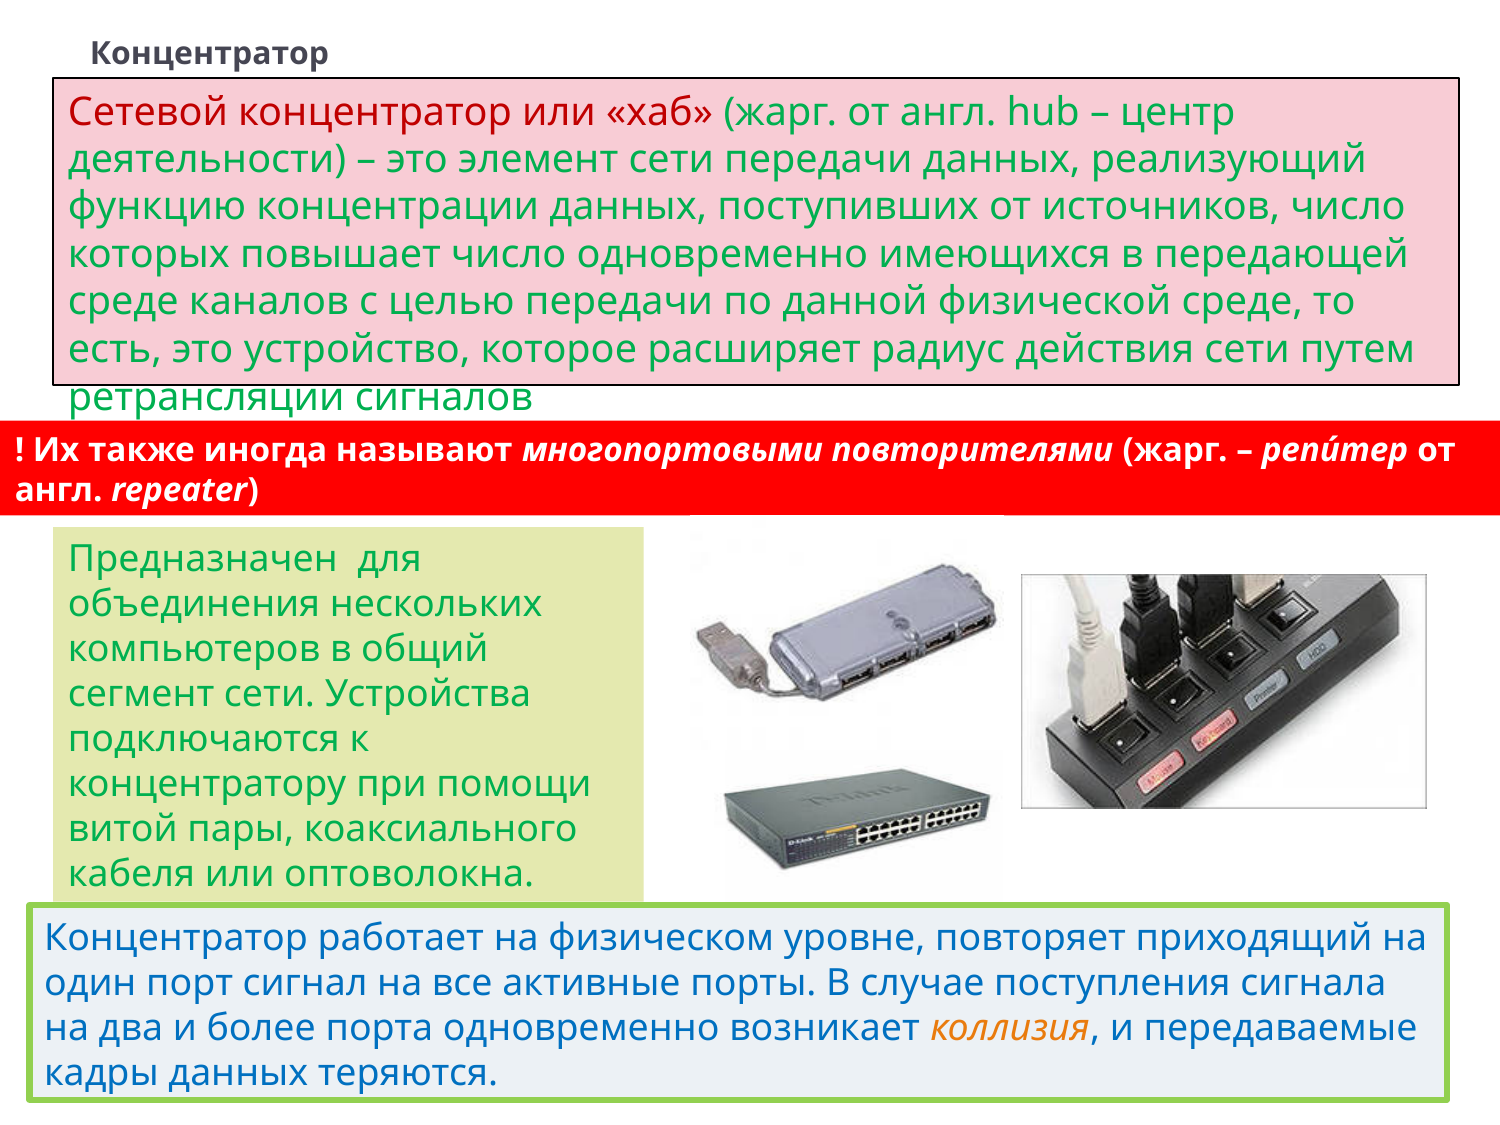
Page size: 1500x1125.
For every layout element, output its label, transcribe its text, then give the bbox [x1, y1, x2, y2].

picture [690, 514, 1009, 904]
picture [1021, 574, 1427, 809]
text_box Сетевой концентратор или «хаб» (жарг. от англ. hub – центр деятельности) – это элемент сети передачи данных, реализующий функцию концентрации данных, поступивших от источников, число которых повышает число одновременно имеющихся в передающей среде каналов с целью передачи по данной физической среде, то есть, это устройство, которое расширяет радиус действия сети путем ретрансляции сигналов [53, 78, 1459, 386]
text_box Концентратор работает на физическом уровне, повторяет приходящий на один порт сигнал на все активные порты. В случае поступления сигнала на два и более порта одновременно возникает коллизия, и передаваемые кадры данных теряются. [29, 905, 1447, 1100]
title Концентратор [75, 24, 1425, 78]
text_box Предназначен для объединения нескольких компьютеров в общий сегмент сети. Устройства подключаются к концентратору при помощи витой пары, коаксиального кабеля или оптоволокна. [53, 527, 644, 902]
text_box ! Их также иногда называют многопортовыми повторителями (жарг. – репи́тер от англ. repeater) [0, 420, 1500, 516]
